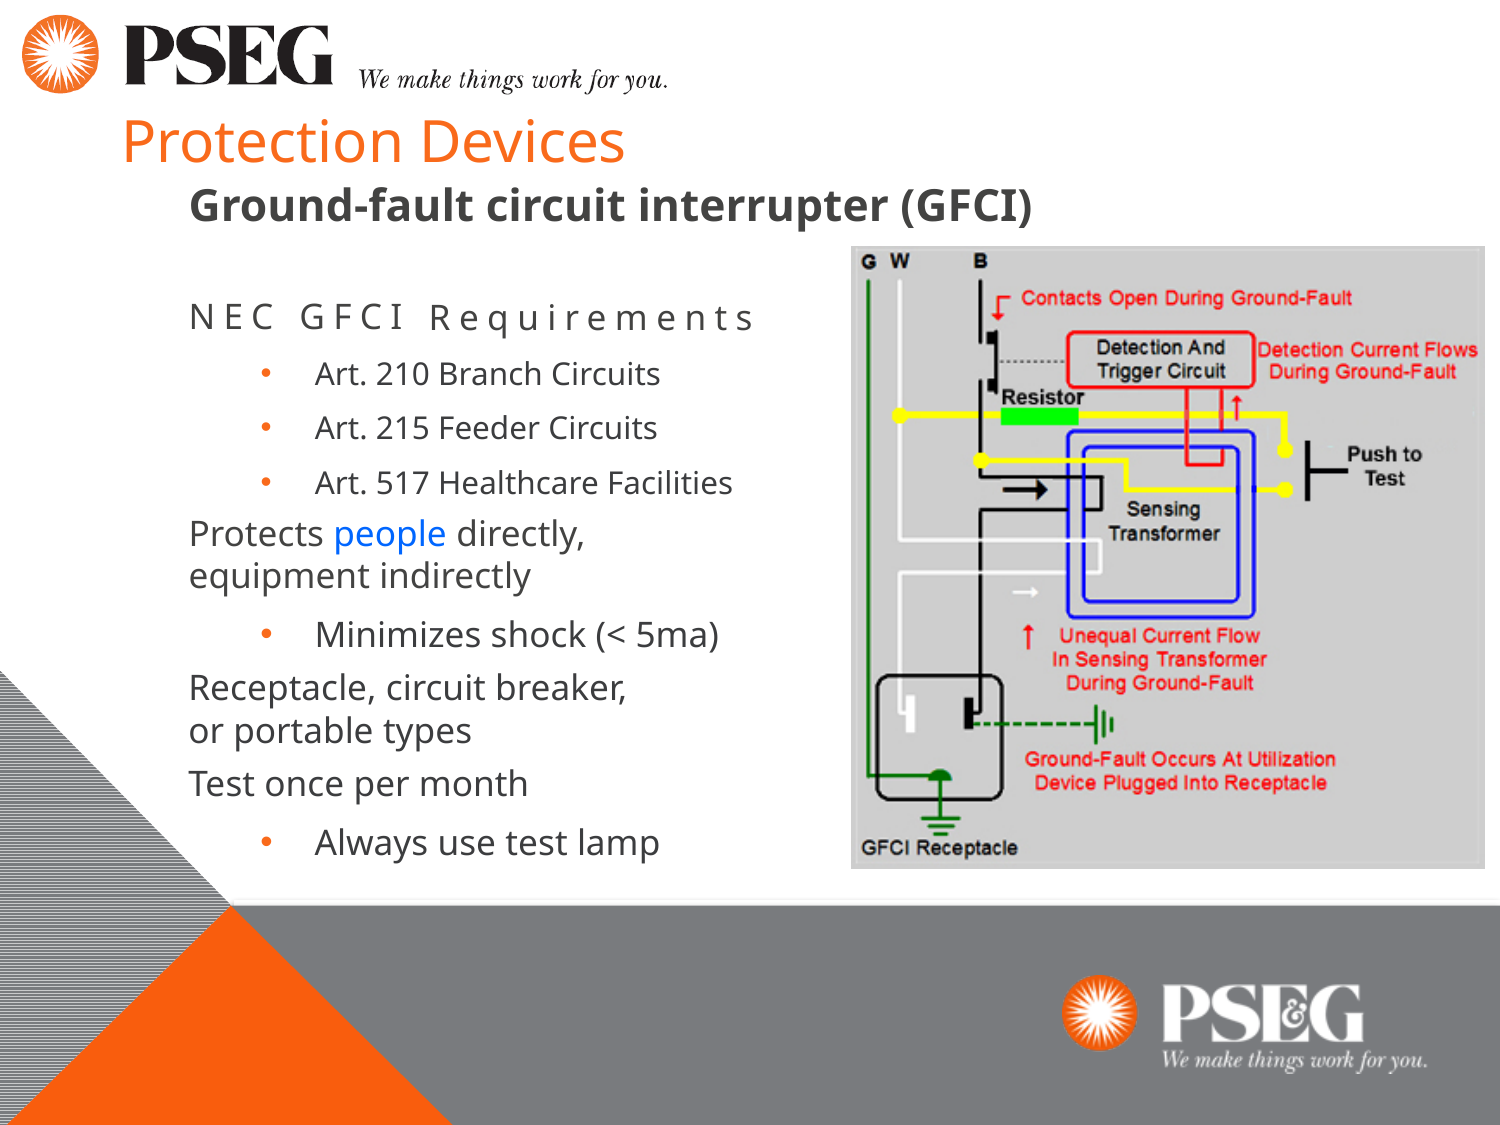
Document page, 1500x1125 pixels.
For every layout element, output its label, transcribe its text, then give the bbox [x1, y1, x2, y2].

picture [851, 245, 1485, 869]
picture [0, 0, 680, 106]
picture [1062, 975, 1429, 1074]
title Protection Devices [121, 105, 1208, 176]
subtitle Ground-fault circuit interrupter (GFCI) NEC GFCI Requirements Art. 210 Branch Circuits Art. 215 Feeder Circuits Art. 517 Healthcare Facilities Protects people directly, equipment indirectly Minimizes shock (< 5ma) Receptacle, circuit breaker, or portable types Test once per month Always use test lamp [188, 175, 1312, 869]
